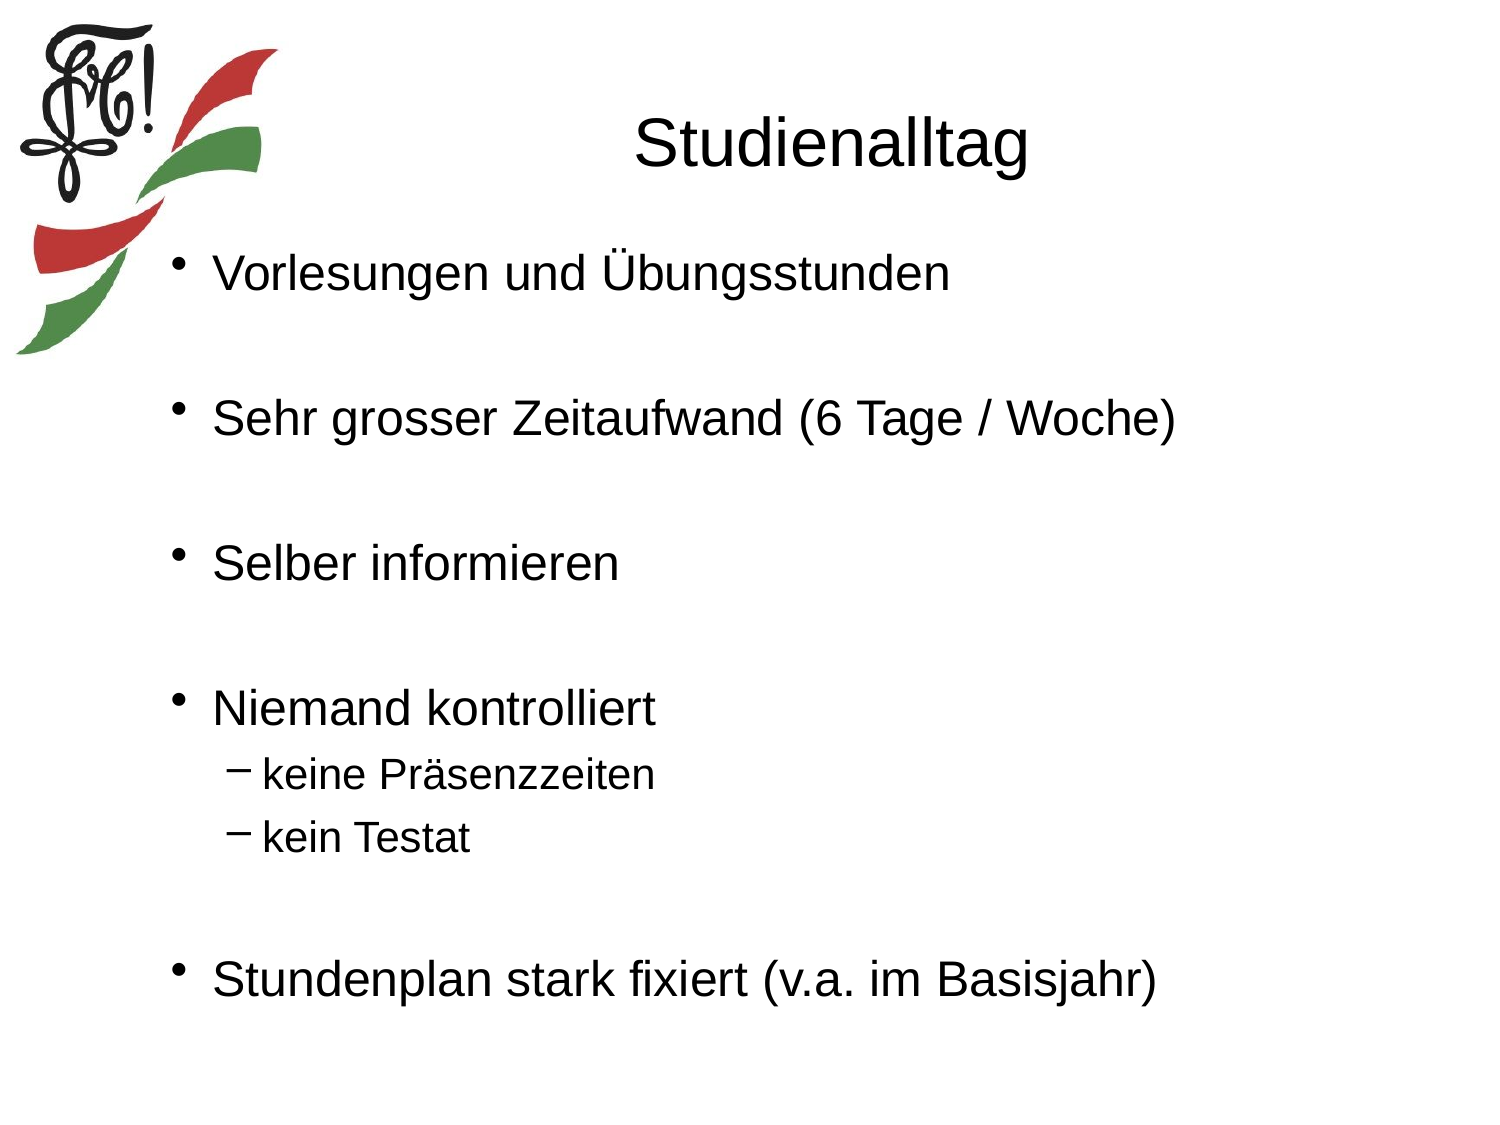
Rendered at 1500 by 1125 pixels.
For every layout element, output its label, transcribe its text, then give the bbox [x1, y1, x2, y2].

title Studienalltag [288, 45, 1376, 232]
list Vorlesungen und Übungsstunden Sehr grosser Zeitaufwand (6 Tage / Woche) Selber informieren Niemand kontrolliert keine Präsenzzeiten kein Testat Stundenplan stark fixiert (v.a. im Basisjahr) [155, 232, 1376, 1005]
picture [0, 0, 289, 376]
